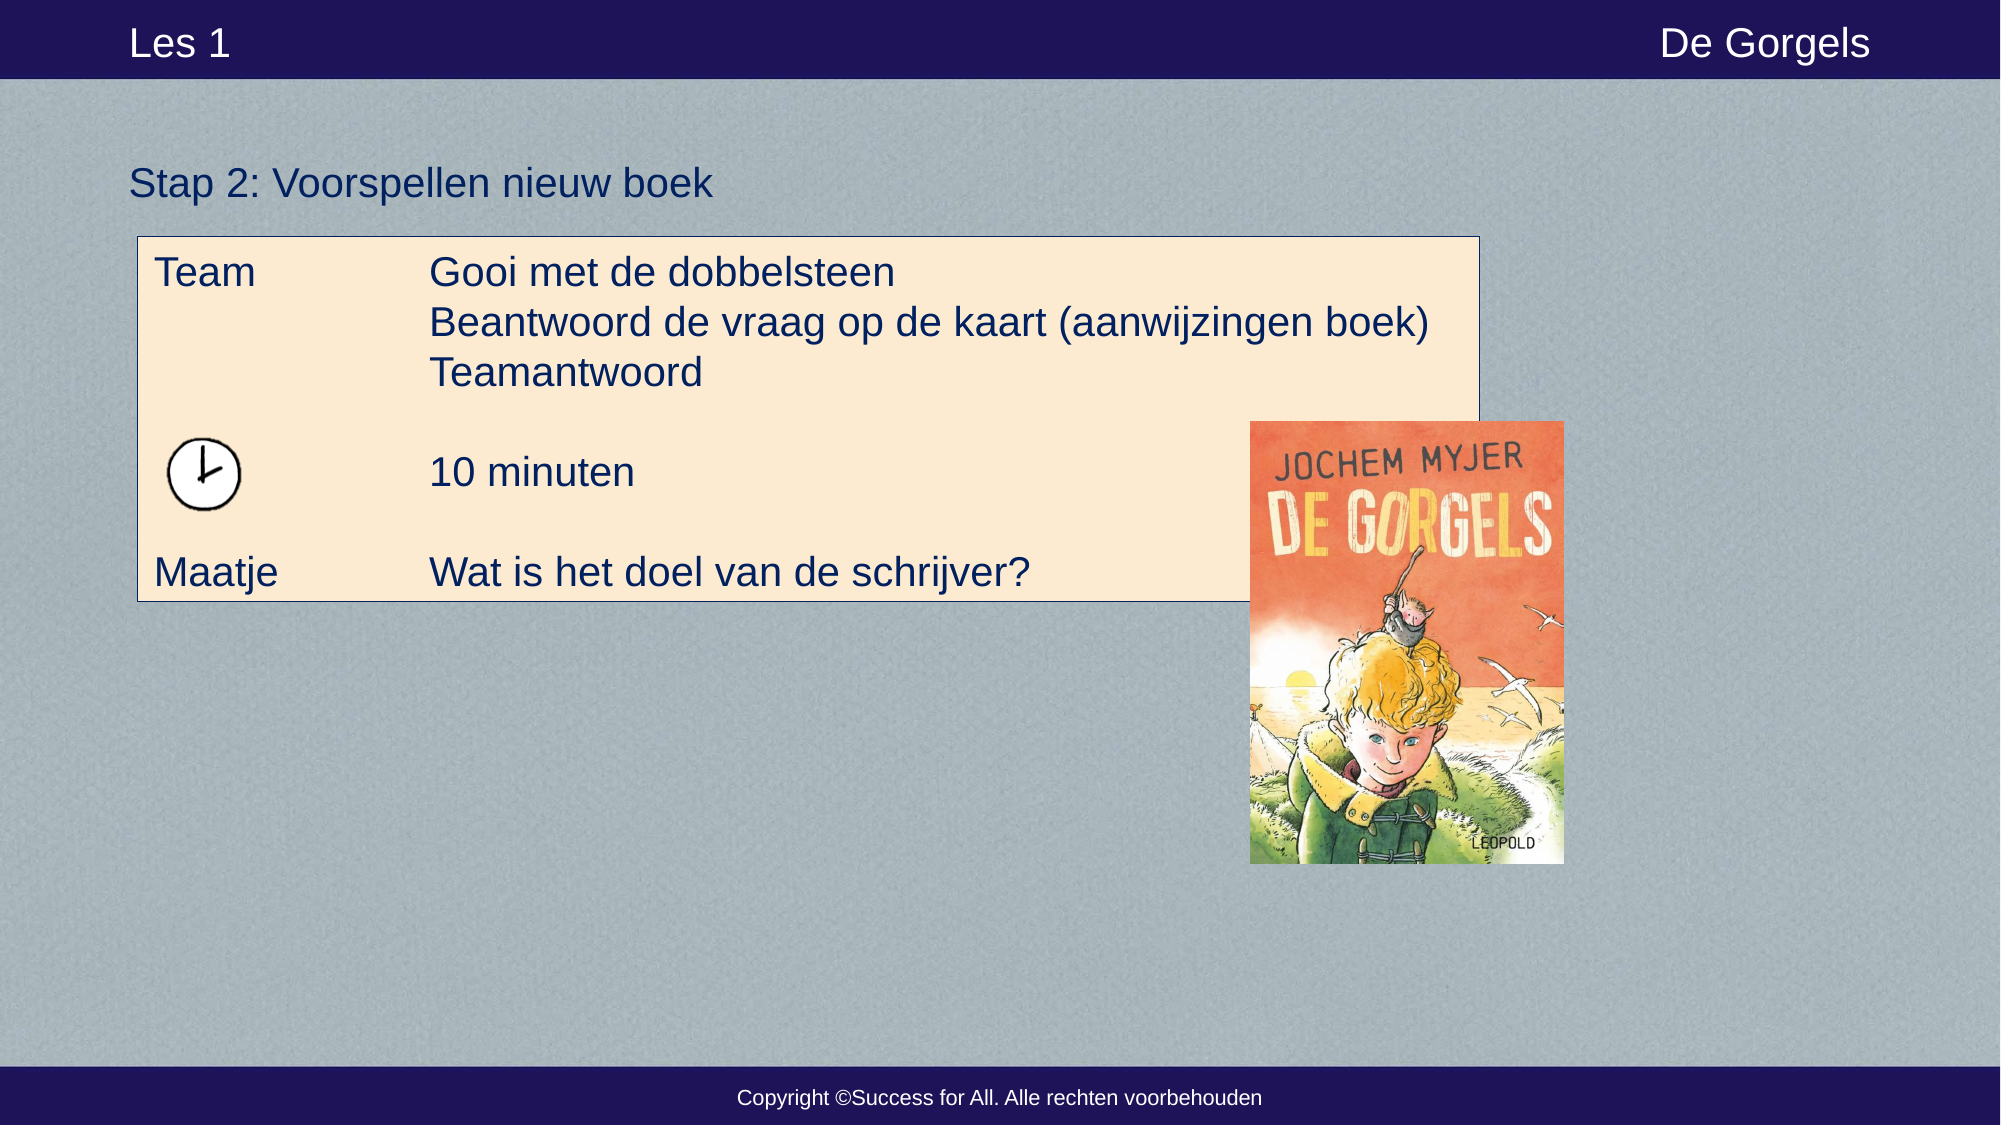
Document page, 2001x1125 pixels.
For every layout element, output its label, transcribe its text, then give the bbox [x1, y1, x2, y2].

text_box De Gorgels [999, 8, 1886, 73]
text_box Les 1 [114, 8, 354, 73]
text_box Copyright ©Success for All. Alle rechten voorbehouden [0, 1076, 2000, 1125]
text_box Team Gooi met de dobbelsteen Beantwoord de vraag op de kaart (aanwijzingen boek) Teamantwoord 10 minuten Maatje Wat is het doel van de schrijver? [137, 236, 1480, 602]
picture [0, 0, 2001, 1125]
text_box Stap 2: Voorspellen nieuw boek [113, 148, 1635, 214]
